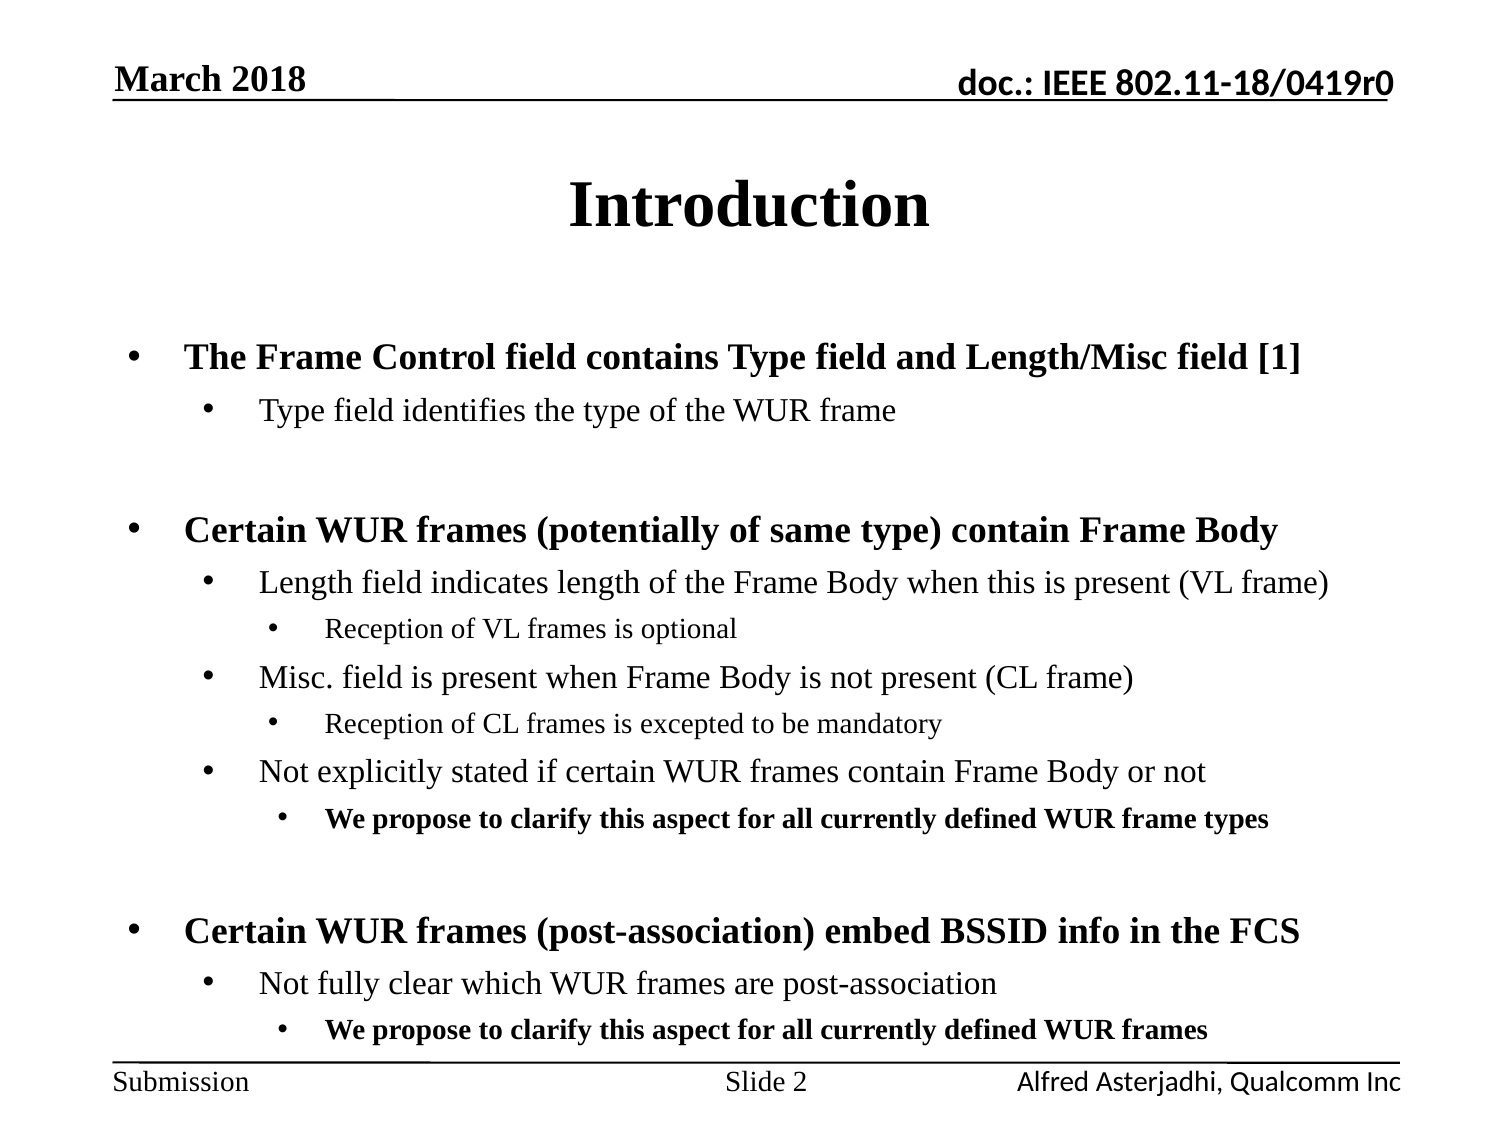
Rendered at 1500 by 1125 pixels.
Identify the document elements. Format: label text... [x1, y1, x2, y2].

slide_number Slide 2 [712, 1061, 821, 1123]
footer Alfred Asterjadhi, Qualcomm Inc [878, 1061, 1402, 1093]
title Introduction [112, 112, 1388, 288]
list The Frame Control field contains Type field and Length/Misc field [1] Type field identifies the type of the WUR frame Certain WUR frames (potentially of same type) contain Frame Body Length field indicates length of the Frame Body when this is present (VL frame) Reception of VL frames is optional Misc. field is present when Frame Body is not present (CL frame) Reception of CL frames is excepted to be mandatory Not explicitly stated if certain WUR frames contain Frame Body or not We propose to clarify this aspect for all currently defined WUR frame types Certain WUR frames (post-association) embed BSSID info in the FCS Not fully clear which WUR frames are post-association We propose to clarify this aspect for all currently defined WUR frames [112, 324, 1388, 1000]
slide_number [114, 54, 423, 100]
